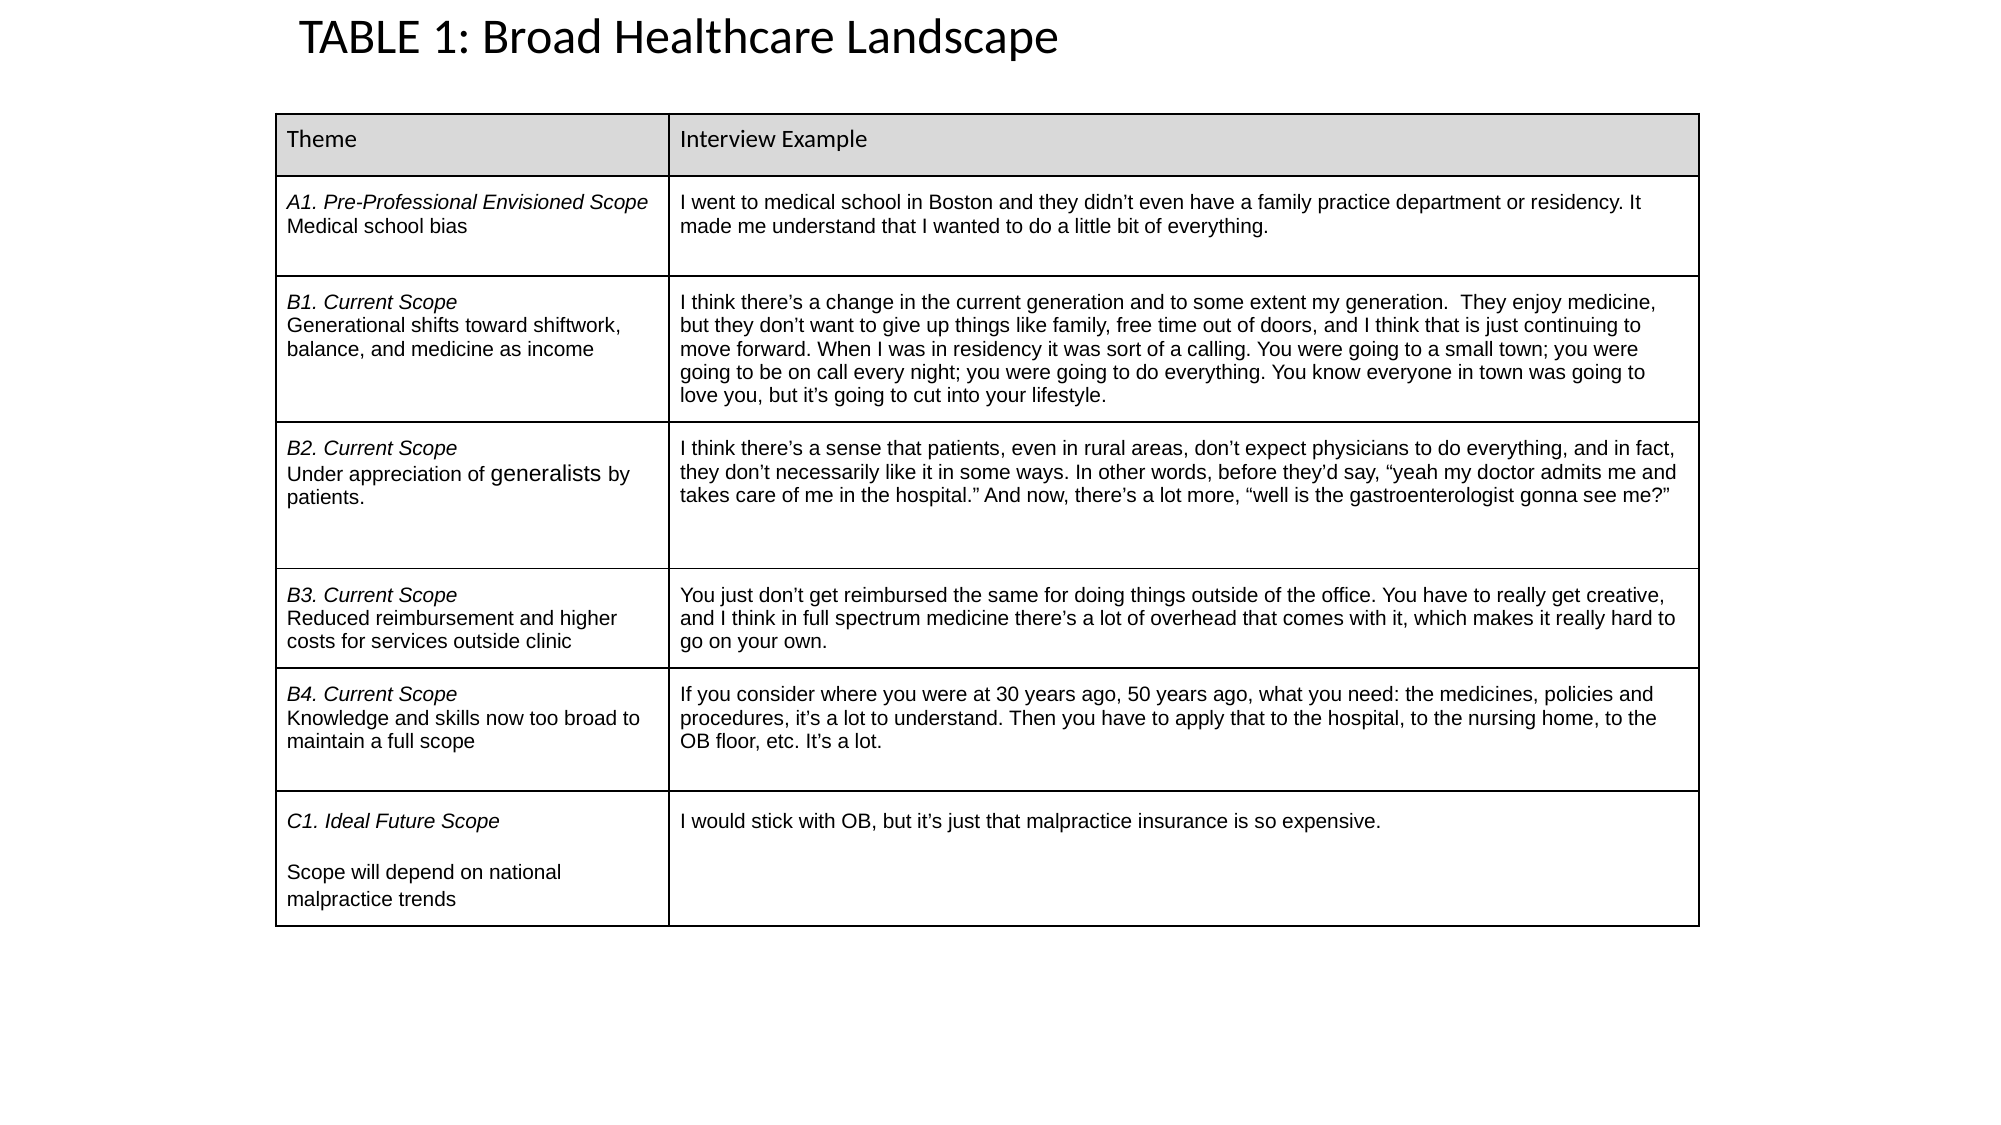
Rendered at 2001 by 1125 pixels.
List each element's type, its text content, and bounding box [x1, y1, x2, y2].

text_box TABLE 1: Broad Healthcare Landscape [283, 0, 1488, 129]
table_cell B1. Current Scope Generational shifts toward shiftwork, balance, and medicine as income [277, 277, 668, 421]
table_cell I think there’s a change in the current generation and to some extent my generation. They enjoy medicine, but they don’t want to give up things like family, free time out of doors, and I think that is just continuing to move forward. When I was in residency it was sort of a calling. You were going to a small town; you were going to be on call every night; you were going to do everything. You know everyone in town was going to love you, but it’s going to cut into your lifestyle. [670, 277, 1698, 421]
table_cell If you consider where you were at 30 years ago, 50 years ago, what you need: the medicines, policies and procedures, it’s a lot to understand. Then you have to apply that to the hospital, to the nursing home, to the OB floor, etc. It’s a lot. [670, 669, 1698, 790]
table_cell I think there’s a sense that patients, even in rural areas, don’t expect physicians to do everything, and in fact, they don’t necessarily like it in some ways. In other words, before they’d say, “yeah my doctor admits me and takes care of me in the hospital.” And now, there’s a lot more, “well is the gastroenterologist gonna see me?” [670, 423, 1698, 568]
table_cell You just don’t get reimbursed the same for doing things outside of the office. You have to really get creative, and I think in full spectrum medicine there’s a lot of overhead that comes with it, which makes it really hard to go on your own. [670, 569, 1698, 667]
table_cell A1. Pre-Professional Envisioned Scope Medical school bias [277, 177, 668, 275]
table_cell B4. Current Scope Knowledge and skills now too broad to maintain a full scope [277, 669, 668, 790]
table_cell B3. Current Scope Reduced reimbursement and higher costs for services outside clinic [277, 569, 668, 667]
table_cell B2. Current Scope Under appreciation of generalists by patients. [277, 423, 668, 568]
table_header Theme [277, 115, 668, 175]
table_cell I would stick with OB, but it’s just that malpractice insurance is so expensive. [670, 792, 1698, 925]
table_cell C1. Ideal Future Scope Scope will depend on national malpractice trends [277, 792, 668, 925]
table_header Interview Example [670, 115, 1698, 175]
table_cell I went to medical school in Boston and they didn’t even have a family practice department or residency. It made me understand that I wanted to do a little bit of everything. [670, 177, 1698, 275]
